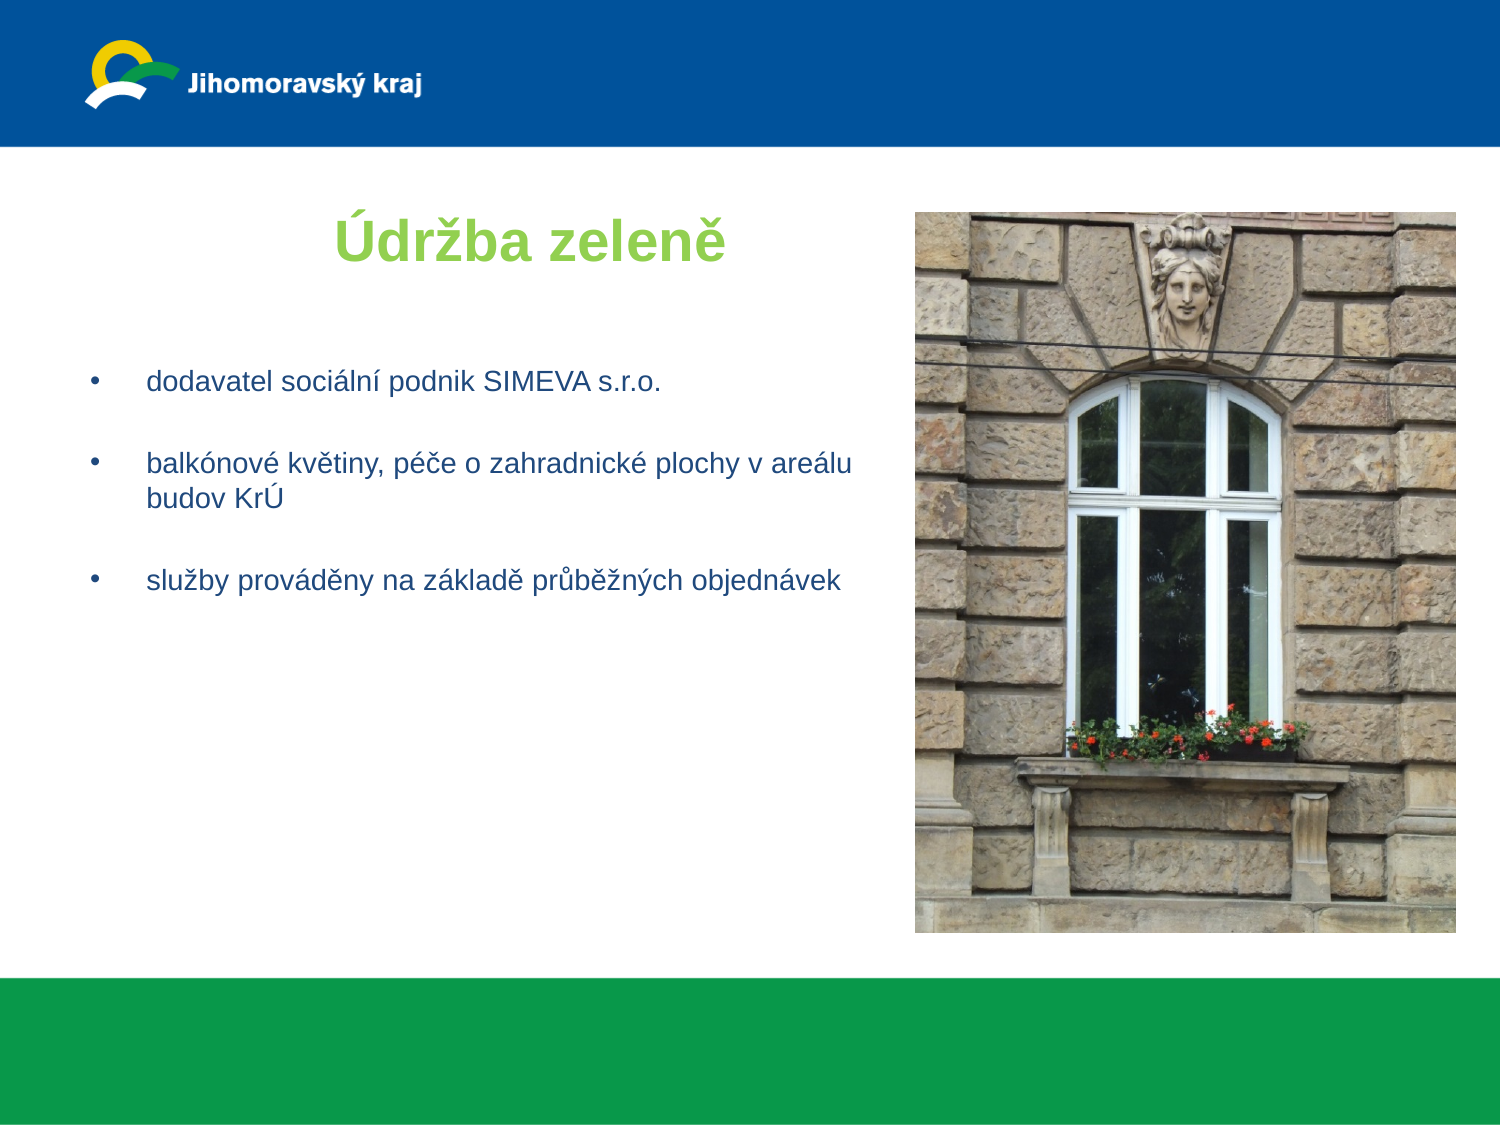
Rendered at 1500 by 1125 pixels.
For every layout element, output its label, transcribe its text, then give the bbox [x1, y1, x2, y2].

title Údržba zeleně [75, 174, 987, 303]
picture [0, 0, 1500, 1125]
list dodavatel sociální podnik SIMEVA s.r.o. balkónové květiny, péče o zahradnické plochy v areálu budov KrÚ služby prováděny na základě průběžných objednávek [75, 314, 916, 953]
